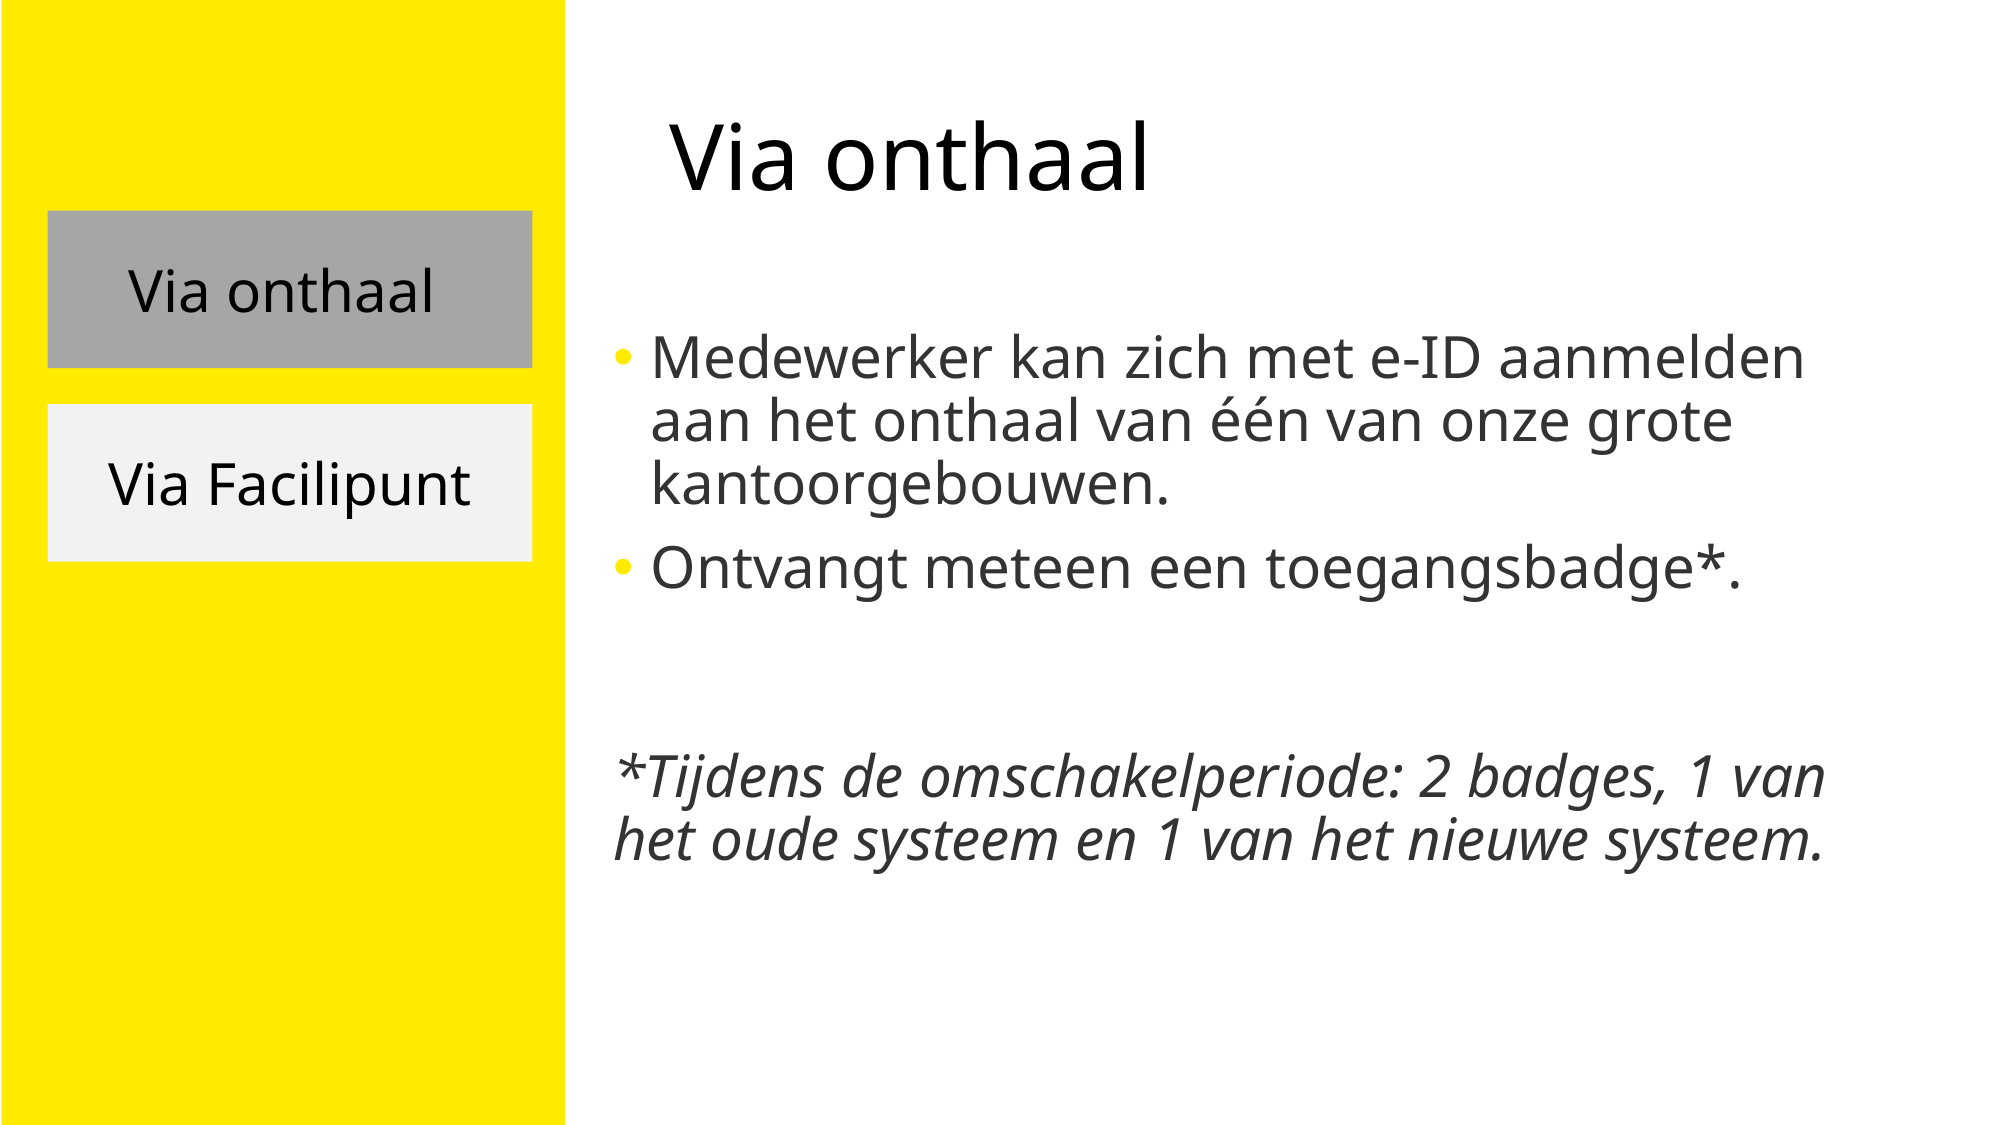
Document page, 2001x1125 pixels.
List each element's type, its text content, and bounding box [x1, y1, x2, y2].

title Via onthaal [654, 52, 2000, 270]
text_box [1, 0, 566, 1125]
text_box [47, 210, 533, 369]
text_box Via Facilipunt [63, 439, 517, 525]
text_box Via onthaal [55, 246, 509, 332]
list Medewerker kan zich met e-ID aanmelden aan het onthaal van één van onze grote kantoorgebouwen. Ontvangt meteen een toegangsbadge*. *Tijdens de omschakelperiode: 2 badges, 1 van het oude systeem en 1 van het nieuwe systeem. [598, 320, 1872, 1035]
text_box [47, 403, 533, 563]
